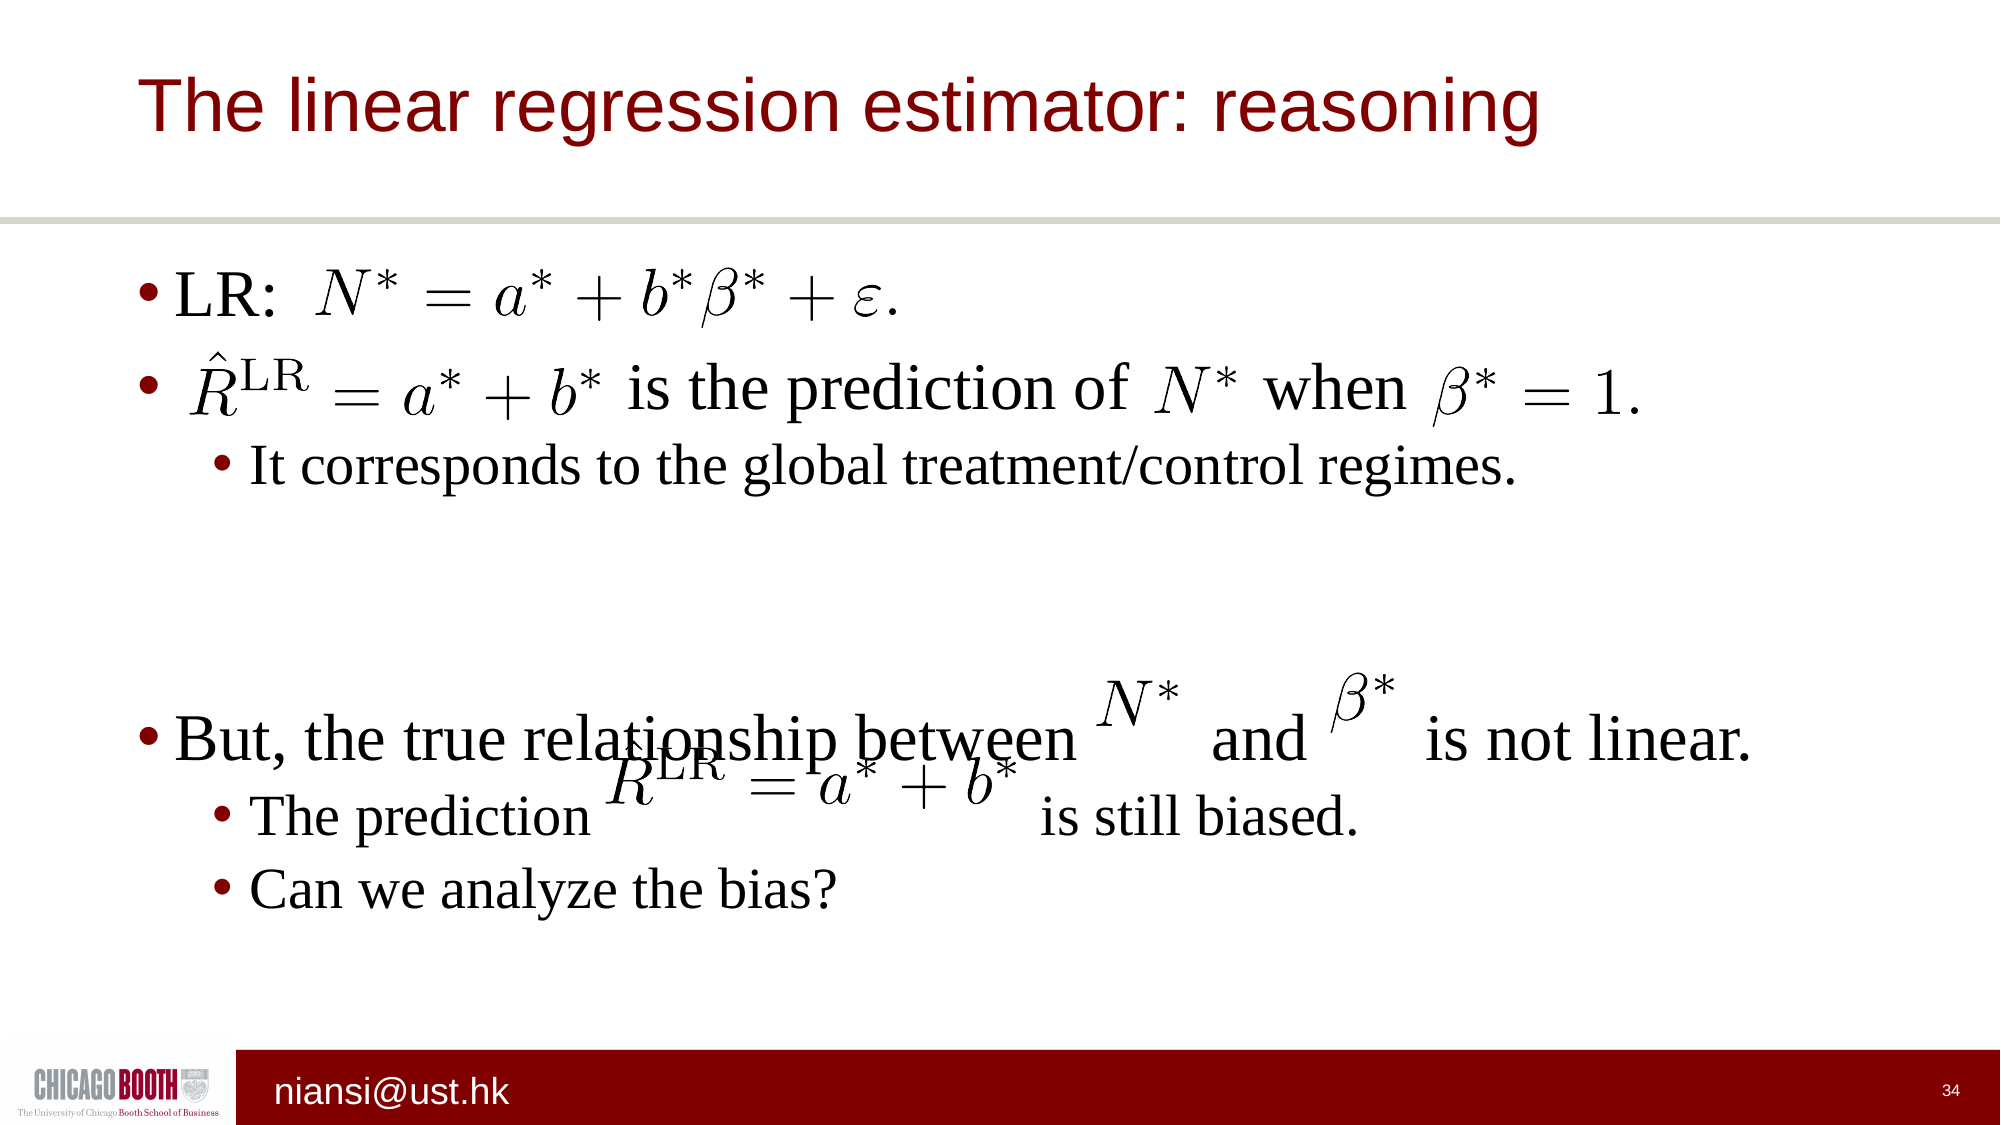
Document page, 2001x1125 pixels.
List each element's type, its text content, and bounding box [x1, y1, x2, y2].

list LR: is the prediction of when It corresponds to the global treatment/control regimes. But, the true relationship between and is not linear. The prediction is still biased. Can we analyze the bias? [137, 251, 1863, 979]
picture [605, 740, 1016, 809]
picture [315, 267, 896, 328]
title The linear regression estimator: reasoning [137, 0, 1863, 216]
slide_number 34 [1412, 1059, 1976, 1120]
picture [1096, 680, 1178, 726]
picture [1154, 366, 1236, 413]
picture [1330, 672, 1394, 733]
picture [0, 1033, 236, 1125]
picture [1432, 366, 1638, 427]
picture [189, 350, 600, 420]
